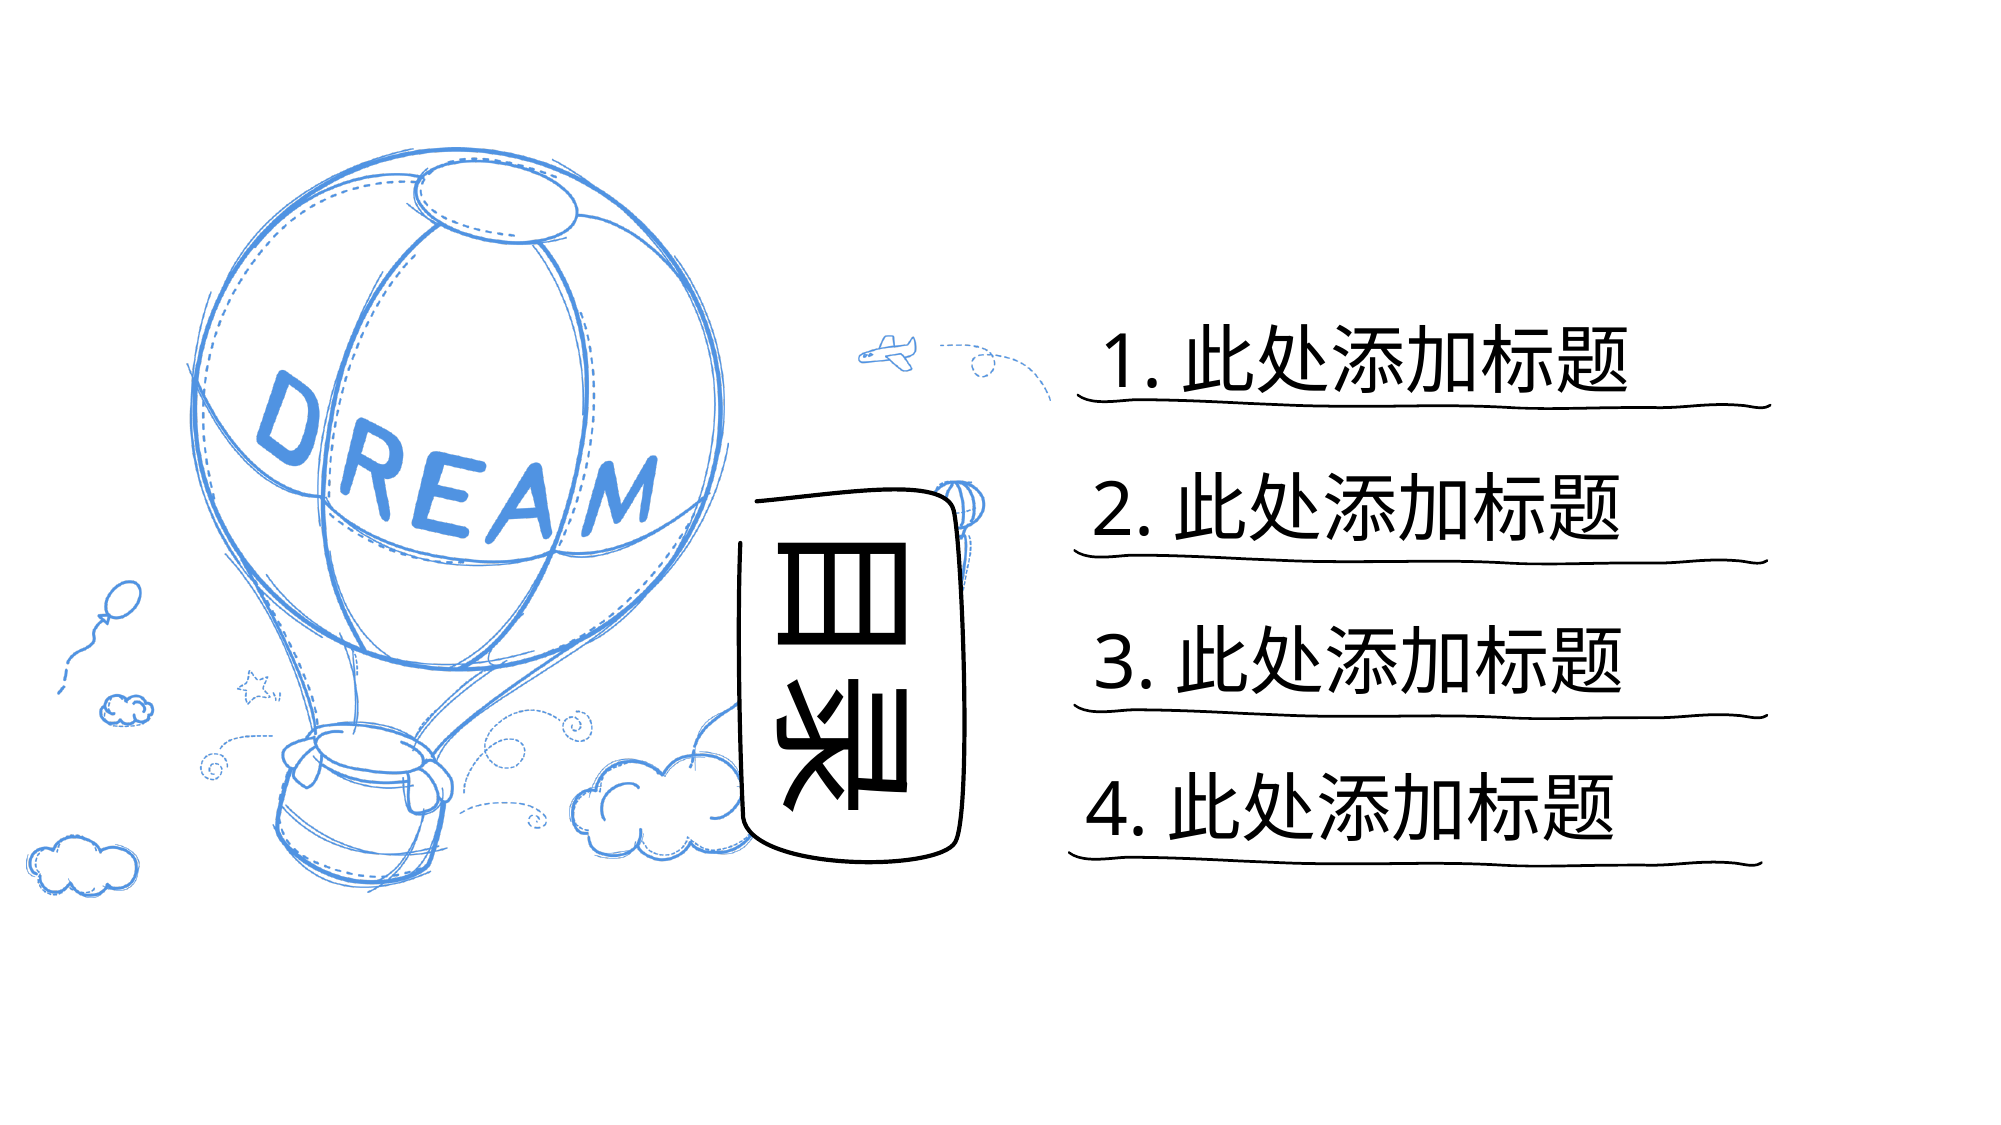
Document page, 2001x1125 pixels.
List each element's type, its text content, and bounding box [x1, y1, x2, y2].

text_box 2.此处添加标题 [1076, 452, 1751, 558]
text_box [1068, 851, 1763, 868]
text_box 3.此处添加标题 [1079, 606, 1752, 711]
text_box [1076, 393, 1772, 410]
text_box 4.此处添加标题 [1071, 753, 1746, 859]
text_box [1073, 703, 1769, 720]
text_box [736, 489, 965, 863]
text_box 1.此处添加标题 [1084, 305, 1758, 407]
text_box 1.此处添加标题 [1084, 401, 1758, 411]
picture [26, 147, 1051, 898]
text_box [1073, 549, 1769, 566]
